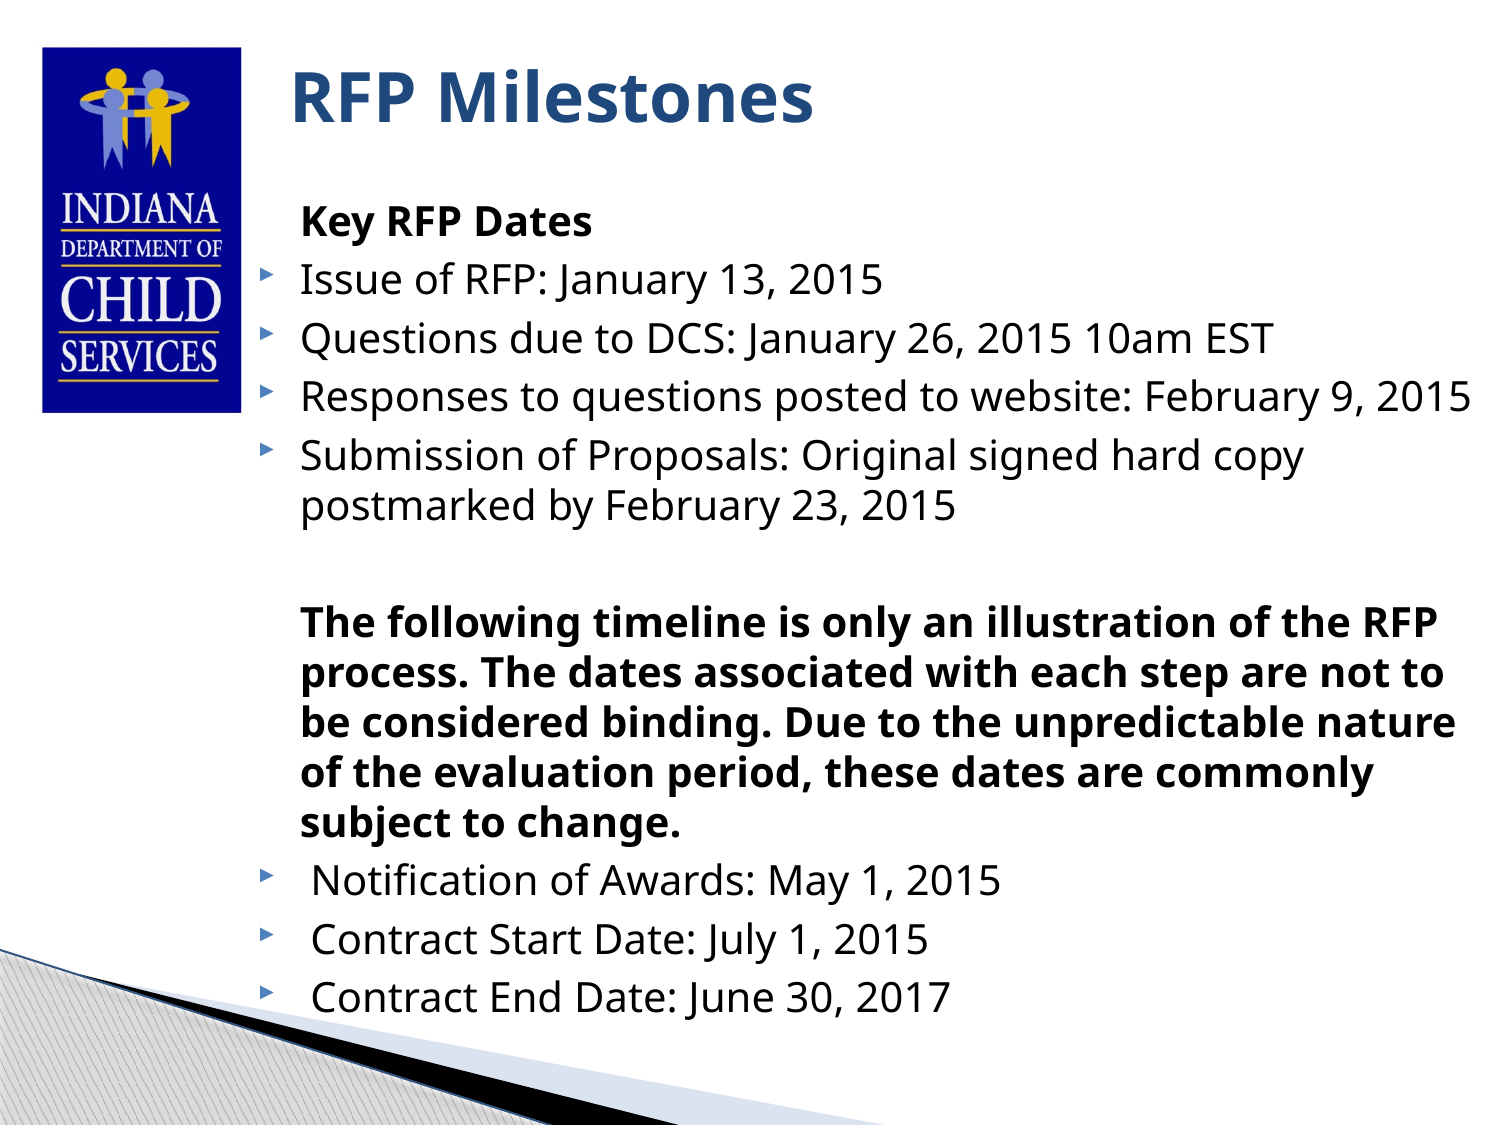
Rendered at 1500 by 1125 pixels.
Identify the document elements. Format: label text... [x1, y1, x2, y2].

title RFP Milestones [275, 45, 1475, 213]
picture [37, 43, 247, 426]
list Key RFP Dates Issue of RFP: January 13, 2015 Questions due to DCS: January 26, 2015 10am EST Responses to questions posted to website: February 9, 2015 Submission of Proposals: Original signed hard copy postmarked by February 23, 2015 The following timeline is only an illustration of the RFP process. The dates associated with each step are not to be considered binding. Due to the unpredictable nature of the evaluation period, these dates are commonly subject to change. Notification of Awards: May 1, 2015 Contract Start Date: July 1, 2015 Contract End Date: June 30, 2017 [225, 187, 1500, 1088]
